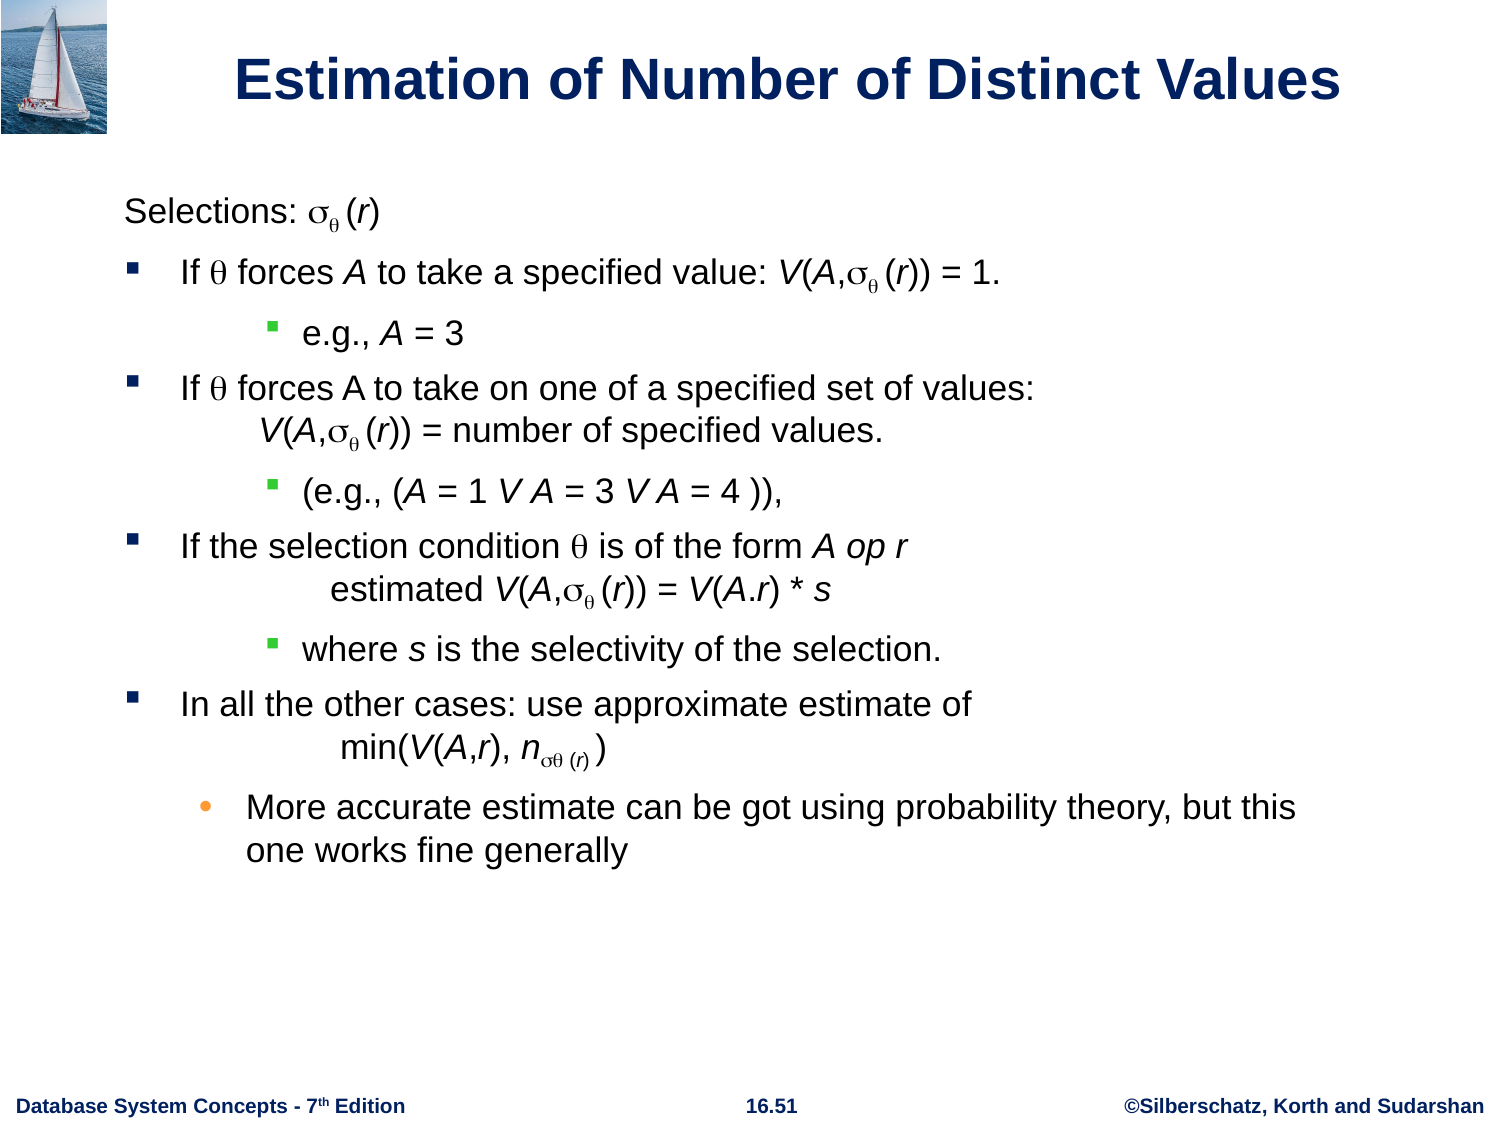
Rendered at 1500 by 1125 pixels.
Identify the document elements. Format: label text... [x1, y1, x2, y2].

title Estimation of Number of Distinct Values [125, 18, 1452, 120]
list Selections:  (r) If  forces A to take a specified value: V(A, (r)) = 1. e.g., A = 3 If  forces A to take on one of a specified set of values: V(A, (r)) = number of specified values. (e.g., (A = 1 V A = 3 V A = 4 )), If the selection condition  is of the form A op r estimated V(A, (r)) = V(A.r) * s where s is the selectivity of the selection. In all the other cases: use approximate estimate of min(V(A,r), n (r) ) More accurate estimate can be got using probability theory, but this one works fine generally [108, 180, 1363, 1062]
picture [1, 0, 107, 134]
